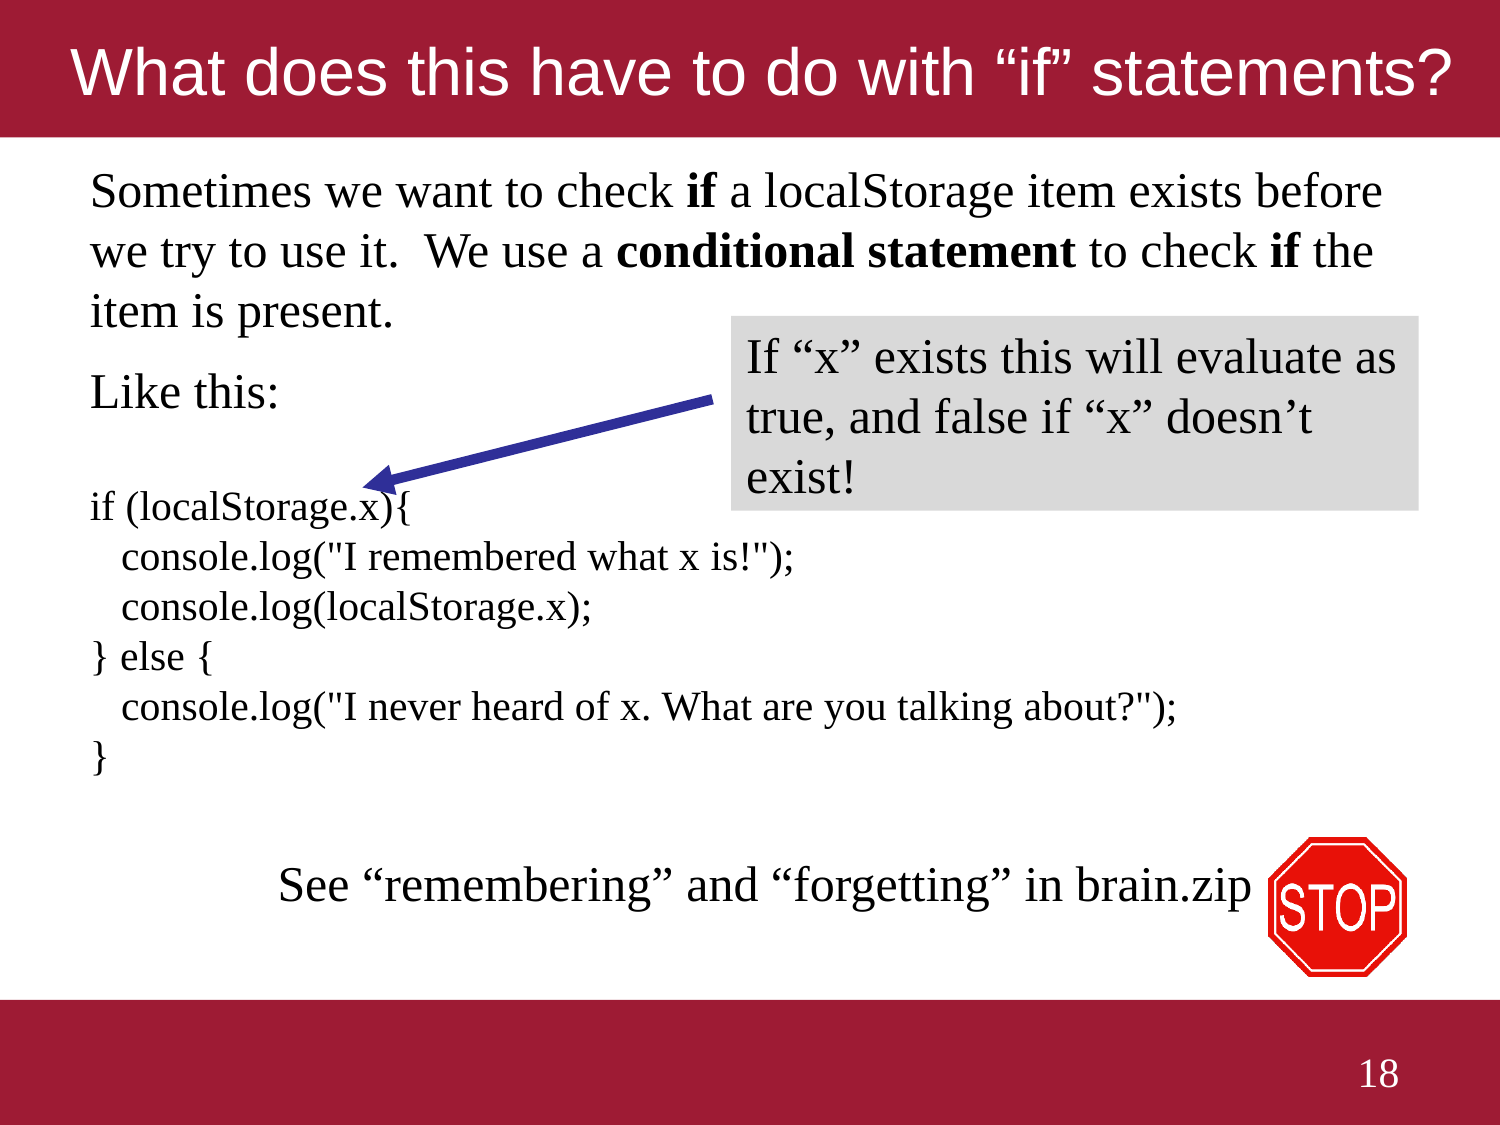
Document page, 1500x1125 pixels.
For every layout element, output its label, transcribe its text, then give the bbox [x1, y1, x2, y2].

title What does this have to do with “if” statements? [0, 0, 1500, 138]
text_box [362, 398, 713, 488]
slide_number 18 [1074, 1038, 1426, 1089]
text_box Like this: if (localStorage.x){ console.log("I remembered what x is!"); console.log(localStorage.x); } else { console.log("I never heard of x. What are you talking about?"); } [75, 351, 1400, 847]
text_box If “x” exists this will evaluate as true, and false if “x” doesn’t exist! [731, 315, 1419, 511]
picture [1267, 837, 1408, 977]
text_box See “remembering” and “forgetting” in brain.zip [80, 844, 1262, 920]
text_box Sometimes we want to check if a localStorage item exists before we try to use it. We use a conditional statement to check if the item is present. [75, 150, 1400, 346]
